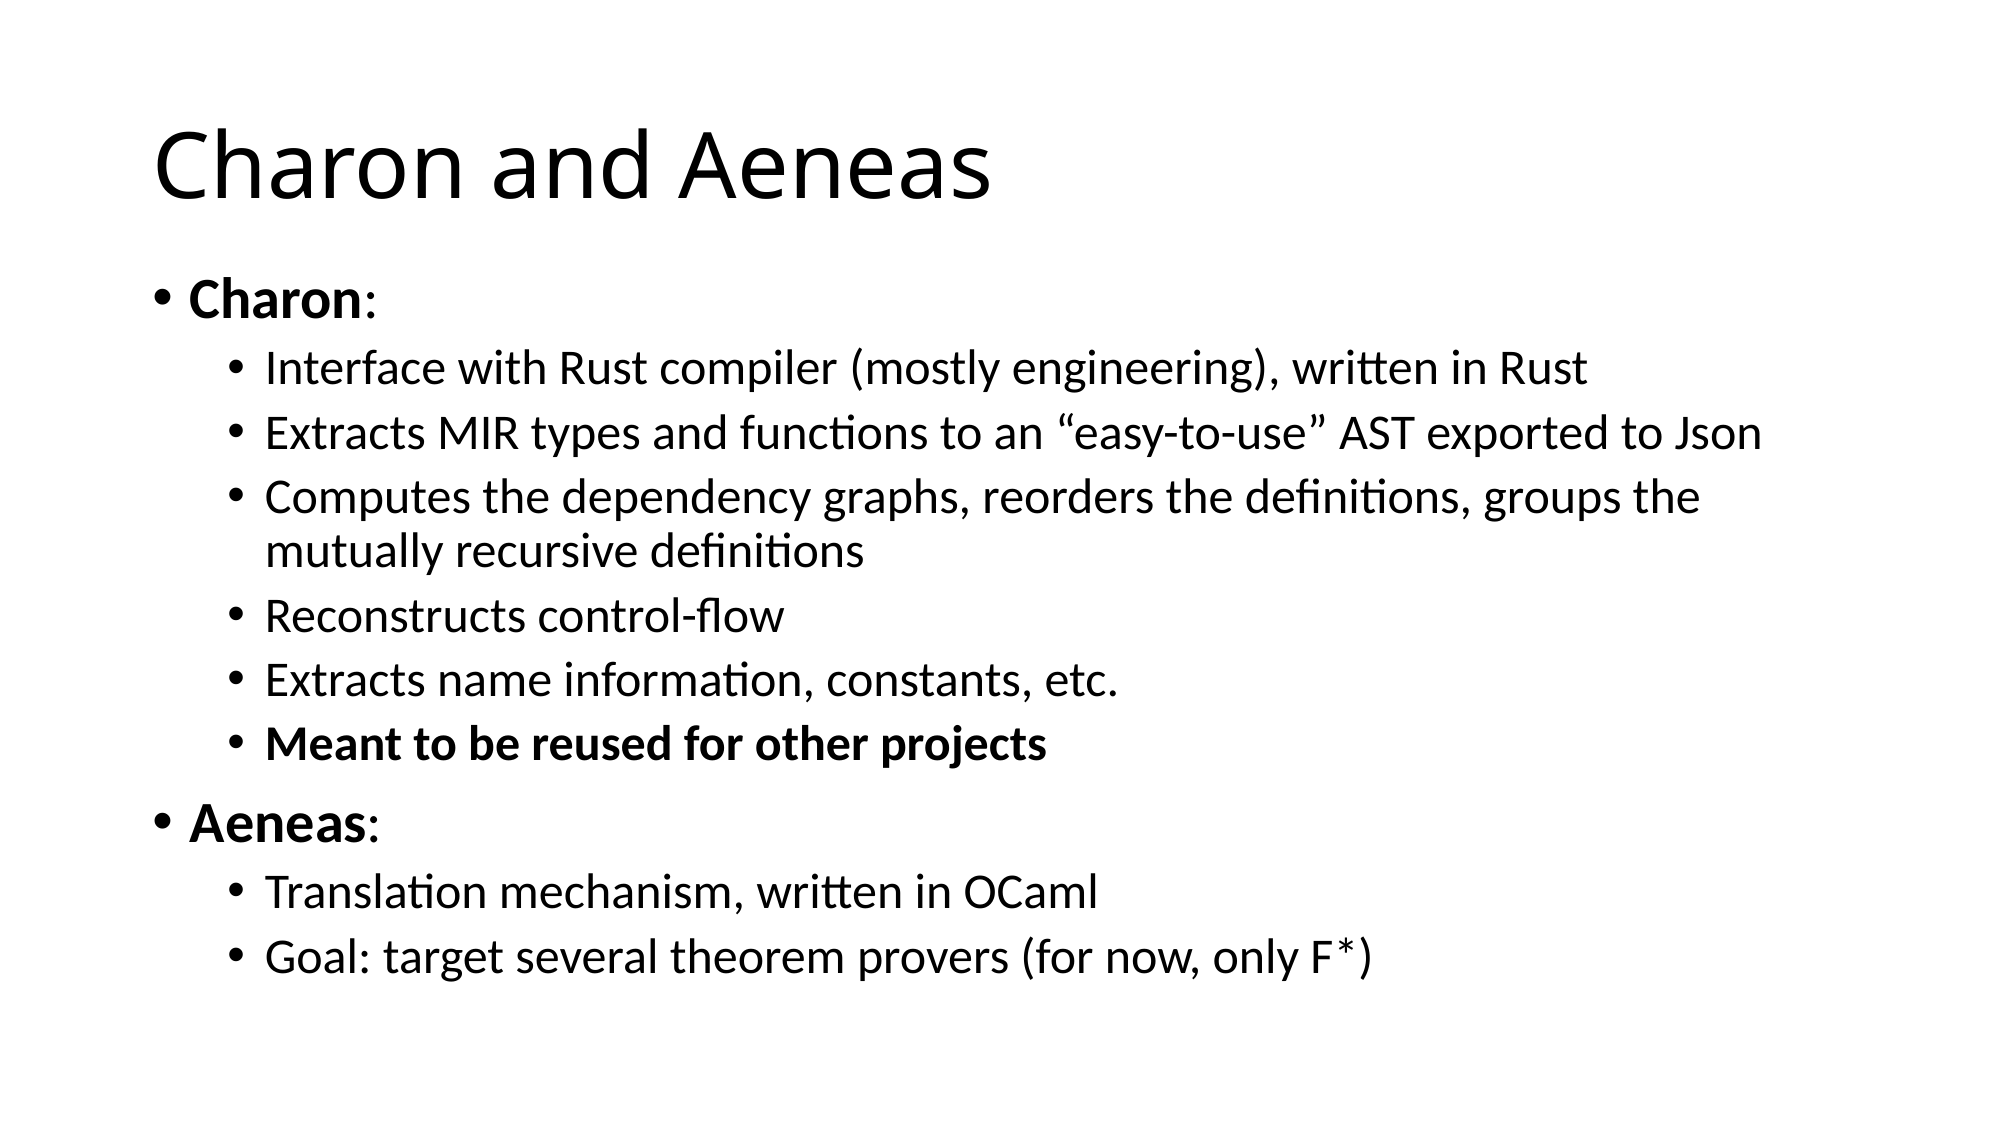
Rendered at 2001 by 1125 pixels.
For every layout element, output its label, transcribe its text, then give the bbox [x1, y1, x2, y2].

list Charon: Interface with Rust compiler (mostly engineering), written in Rust Extracts MIR types and functions to an “easy-to-use” AST exported to Json Computes the dependency graphs, reorders the definitions, groups the mutually recursive definitions Reconstructs control-flow Extracts name information, constants, etc. Meant to be reused for other projects Aeneas: Translation mechanism, written in OCaml Goal: target several theorem provers (for now, only F*) [137, 261, 1863, 1049]
title Charon and Aeneas [137, 59, 1863, 261]
